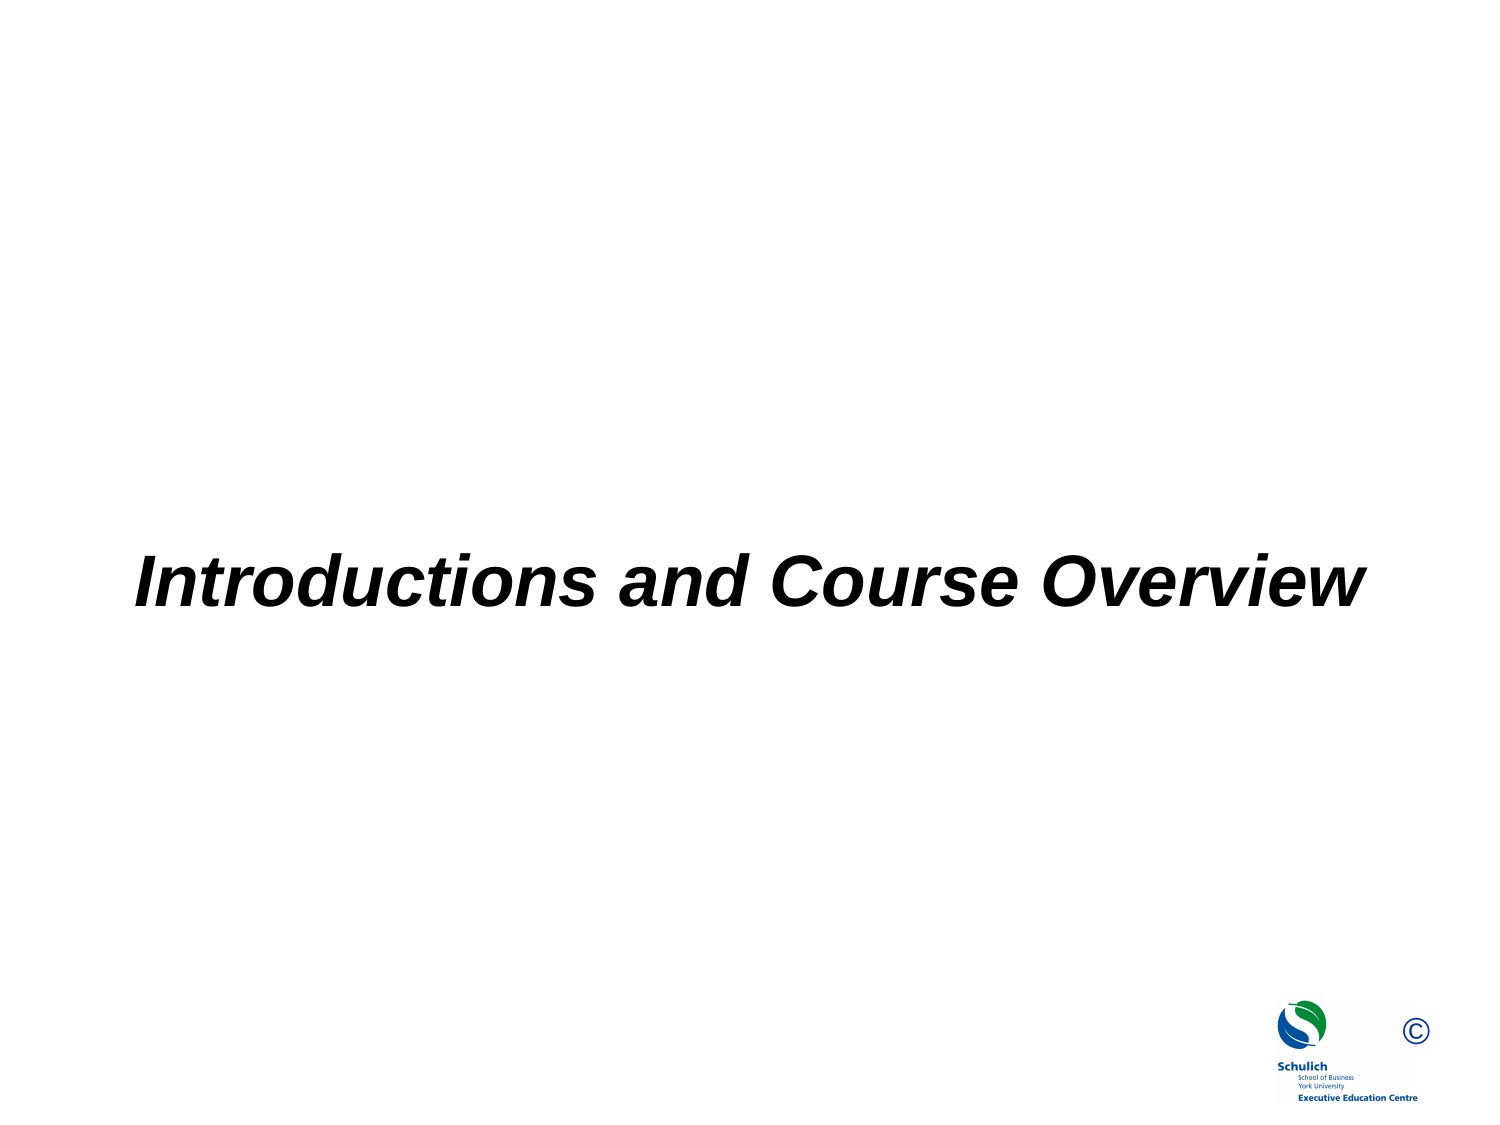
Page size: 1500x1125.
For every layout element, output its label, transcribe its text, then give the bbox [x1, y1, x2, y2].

text_box Introductions and Course Overview [0, 526, 1500, 629]
picture [1275, 999, 1419, 1103]
picture [1411, 1025, 1419, 1037]
picture [1404, 1020, 1419, 1043]
